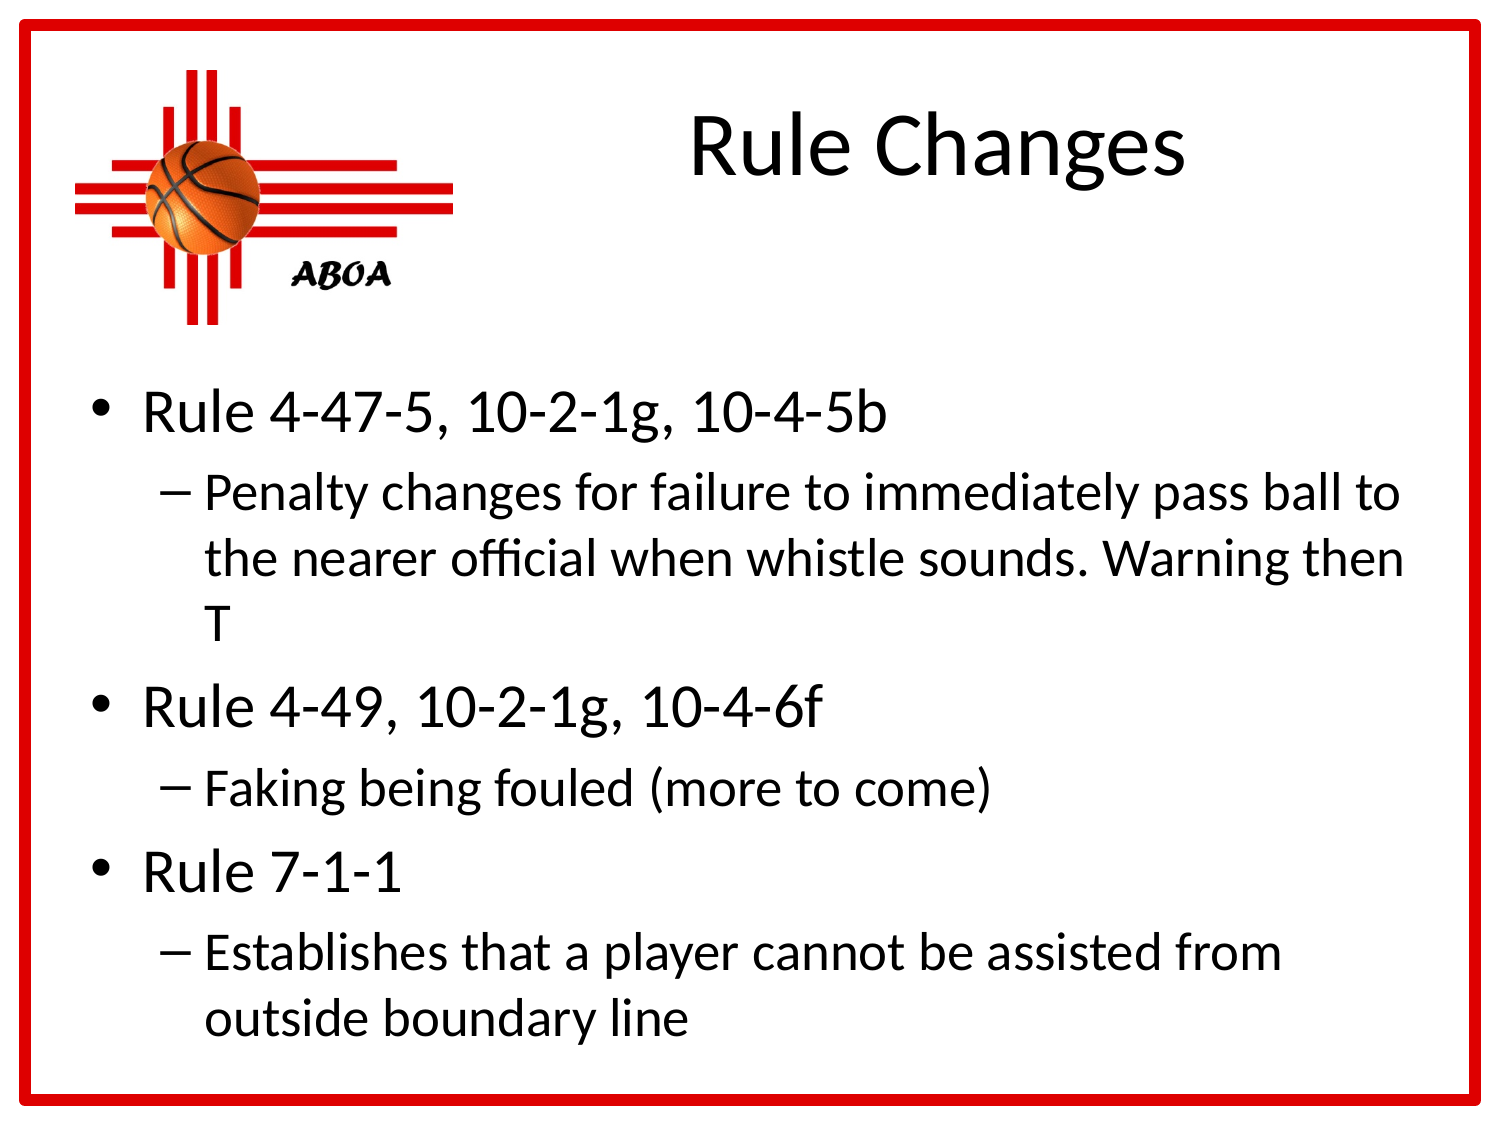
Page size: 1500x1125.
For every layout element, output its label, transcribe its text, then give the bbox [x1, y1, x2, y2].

picture [74, 70, 453, 326]
list Rule 4-47-5, 10-2-1g, 10-4-5b Penalty changes for failure to immediately pass ball to the nearer official when whistle sounds. Warning then T Rule 4-49, 10-2-1g, 10-4-6f Faking being fouled (more to come) Rule 7-1-1 Establishes that a player cannot be assisted from outside boundary line [75, 362, 1425, 1055]
title Rule Changes [452, 45, 1425, 233]
text_box [23, 23, 1477, 1102]
